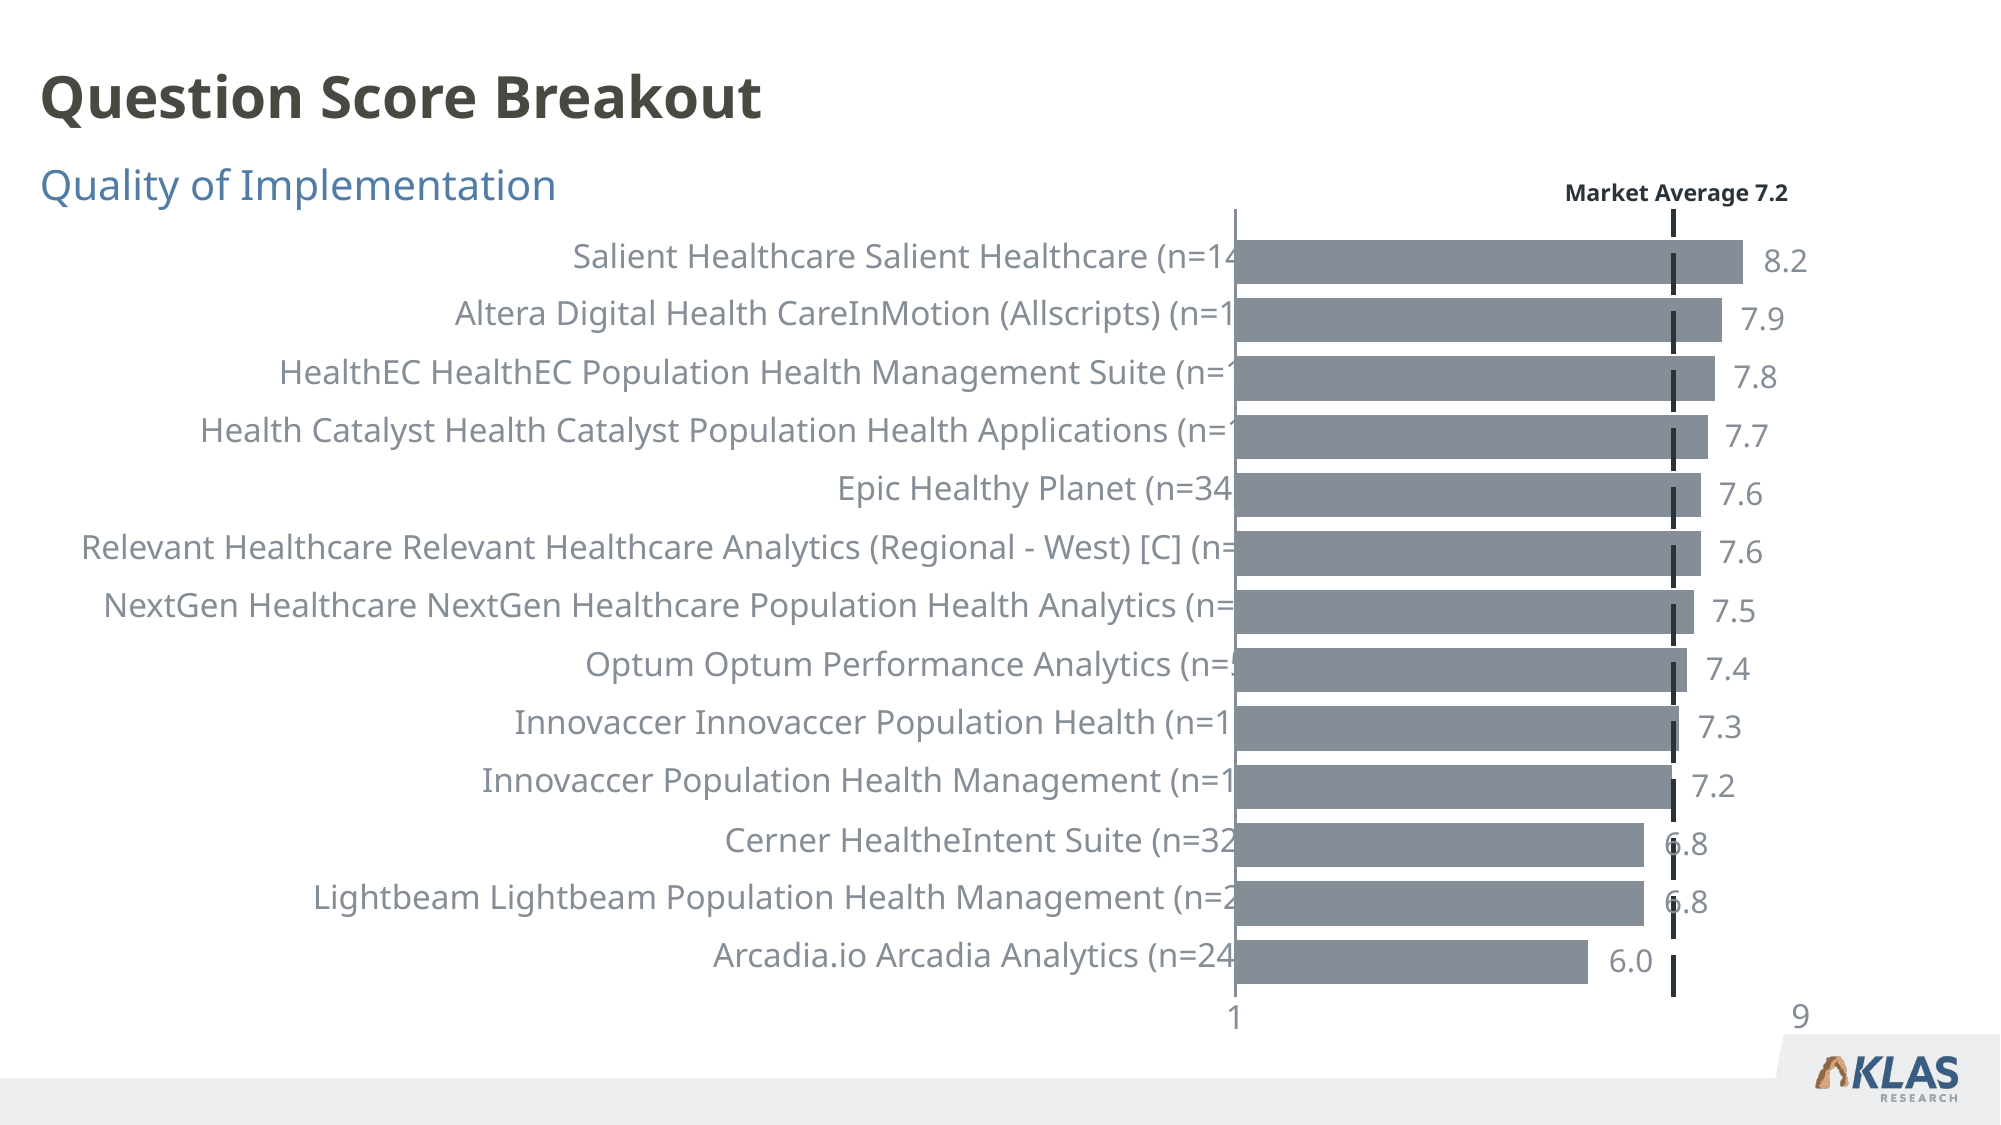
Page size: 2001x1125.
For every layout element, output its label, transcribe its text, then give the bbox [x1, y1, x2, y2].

subtitle Quality of Implementation [24, 157, 1863, 233]
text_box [89, 197, 1890, 1068]
picture [1815, 1056, 1958, 1102]
title Question Score Breakout [24, 51, 1863, 155]
